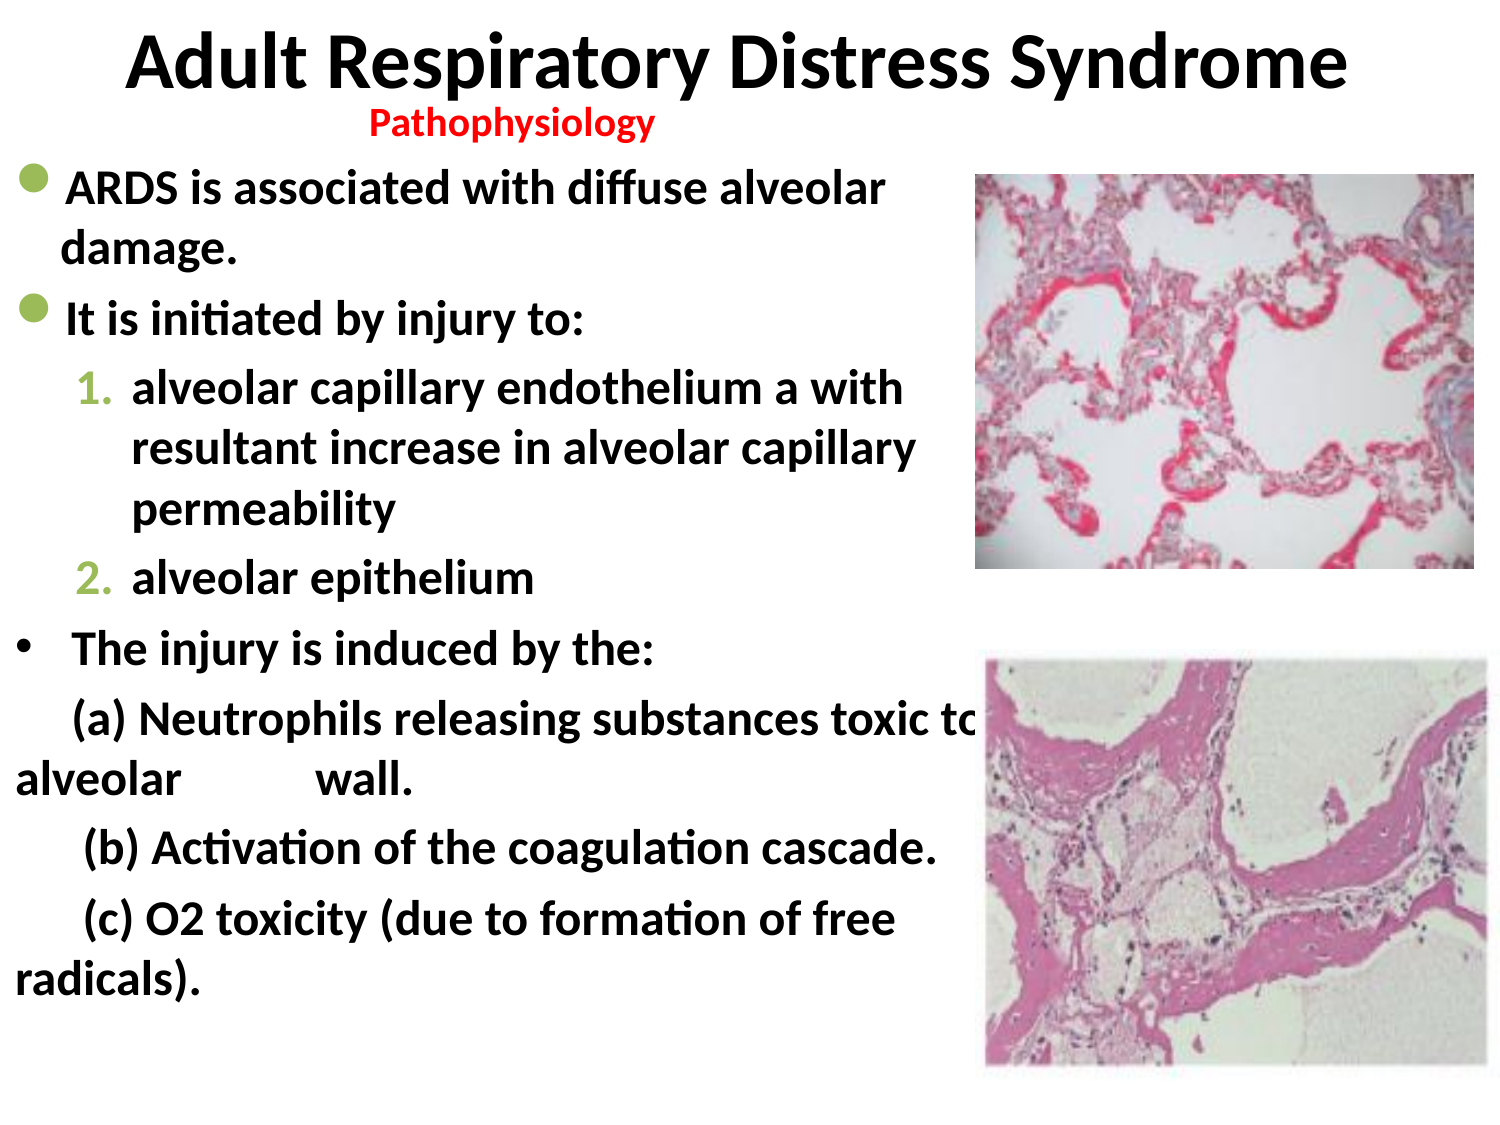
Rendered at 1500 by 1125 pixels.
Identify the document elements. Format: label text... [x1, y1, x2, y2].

list Pathophysiology ARDS is associated with diffuse alveolar damage. It is initiated by injury to: alveolar capillary endothelium a with resultant increase in alveolar capillary permeability alveolar epithelium The injury is induced by the: (a) Neutrophils releasing substances toxic to alveolar wall. (b) Activation of the coagulation cascade. (c) O2 toxicity (due to formation of free radicals). [0, 87, 1025, 1100]
title Adult Respiratory Distress Syndrome [62, 0, 1413, 113]
picture [974, 174, 1475, 569]
picture [974, 649, 1500, 1081]
